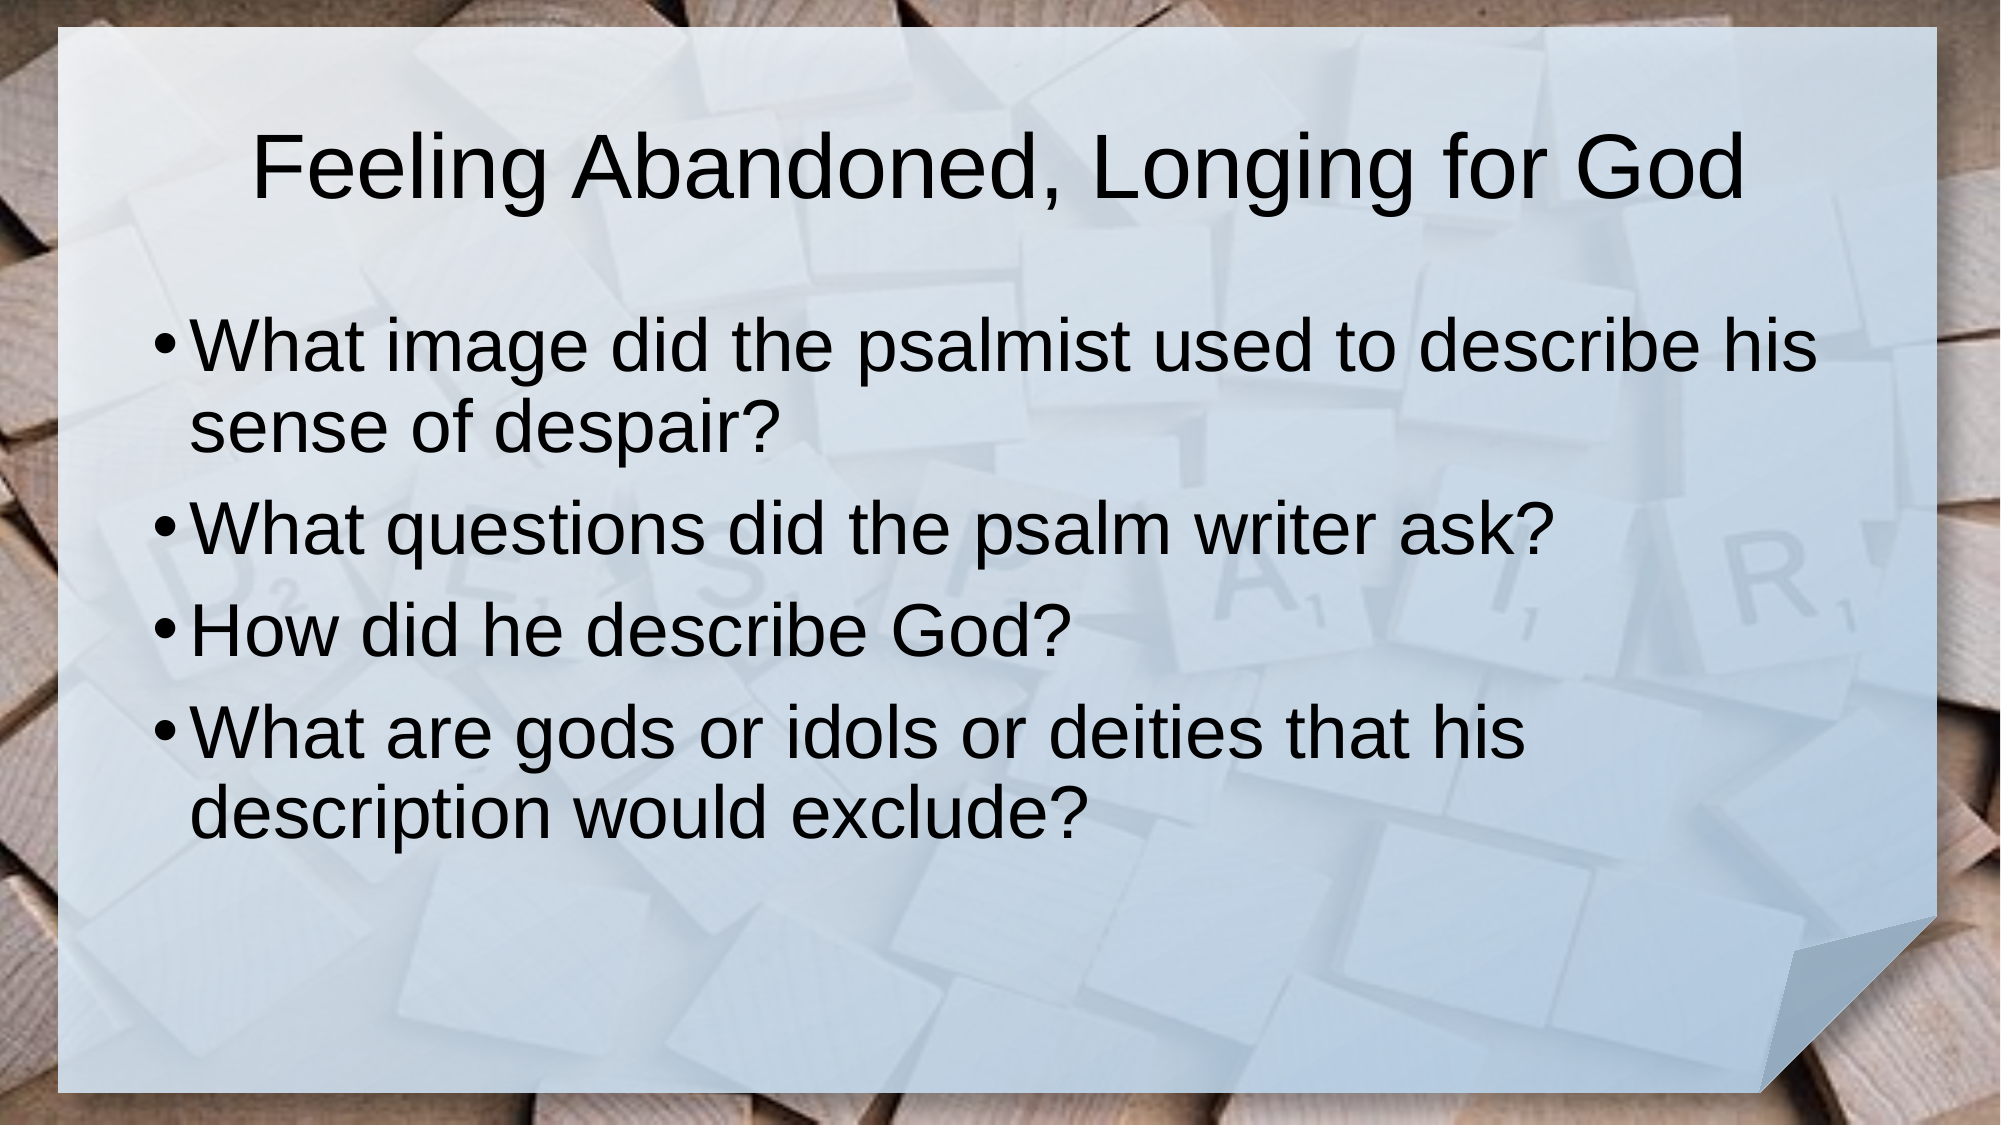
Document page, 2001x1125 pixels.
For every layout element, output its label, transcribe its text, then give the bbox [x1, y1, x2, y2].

title Feeling Abandoned, Longing for God [137, 59, 1863, 278]
picture [0, 0, 2001, 1125]
list What image did the psalmist used to describe his sense of despair? What questions did the psalm writer ask? How did he describe God? What are gods or idols or deities that his description would exclude? [137, 299, 1863, 1014]
